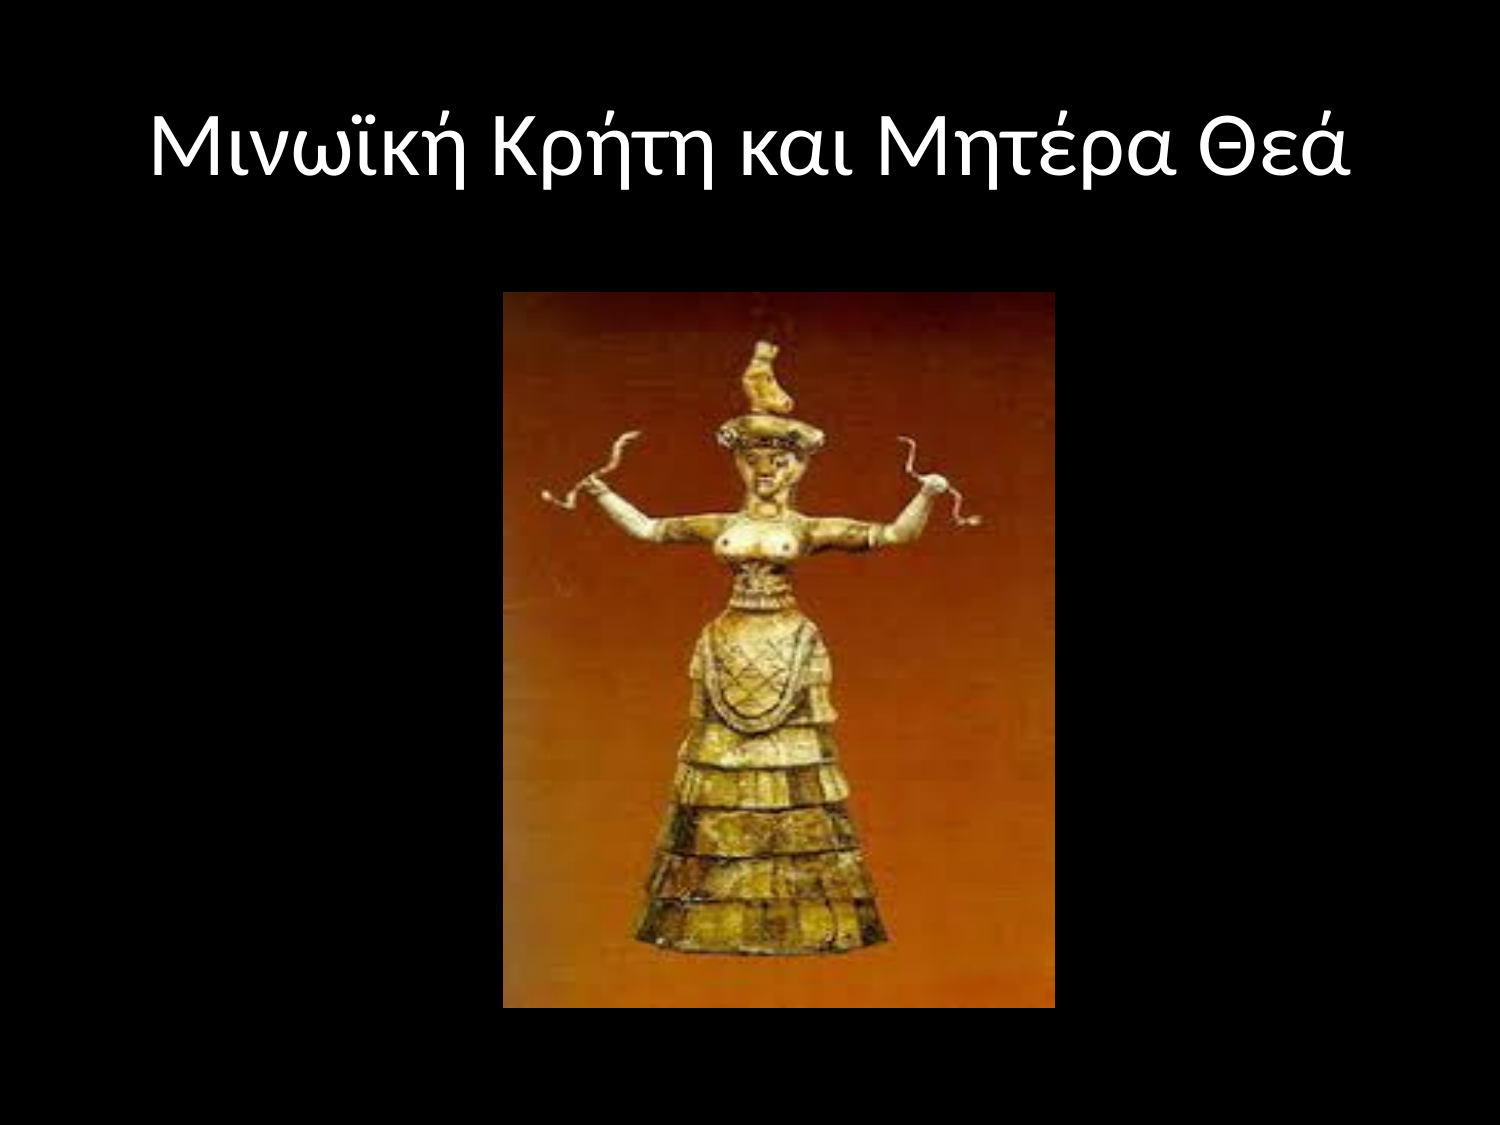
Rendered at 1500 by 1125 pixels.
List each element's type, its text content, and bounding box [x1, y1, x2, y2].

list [503, 292, 1055, 1009]
title Μινωϊκή Κρήτη και Μητέρα Θεά [75, 45, 1425, 233]
